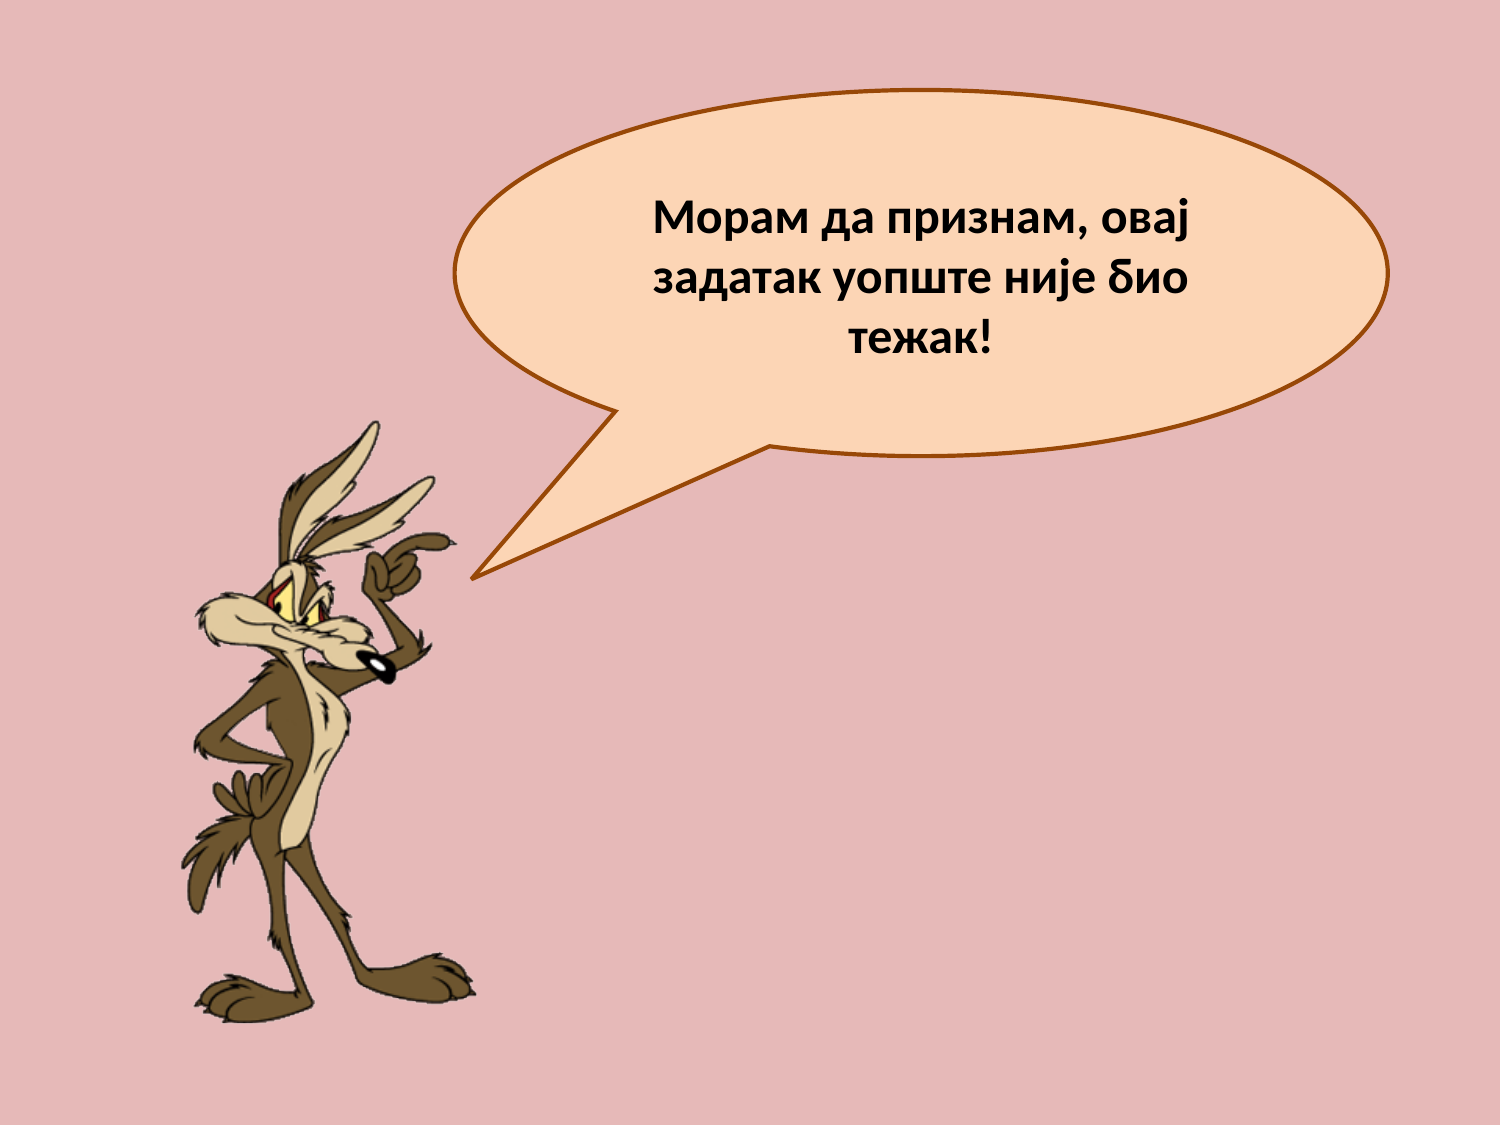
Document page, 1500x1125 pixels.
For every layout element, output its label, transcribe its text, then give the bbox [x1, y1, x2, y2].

picture [159, 408, 491, 1044]
text_box Морам да признам, овај задатак уопште није био тежак! [452, 87, 1390, 572]
